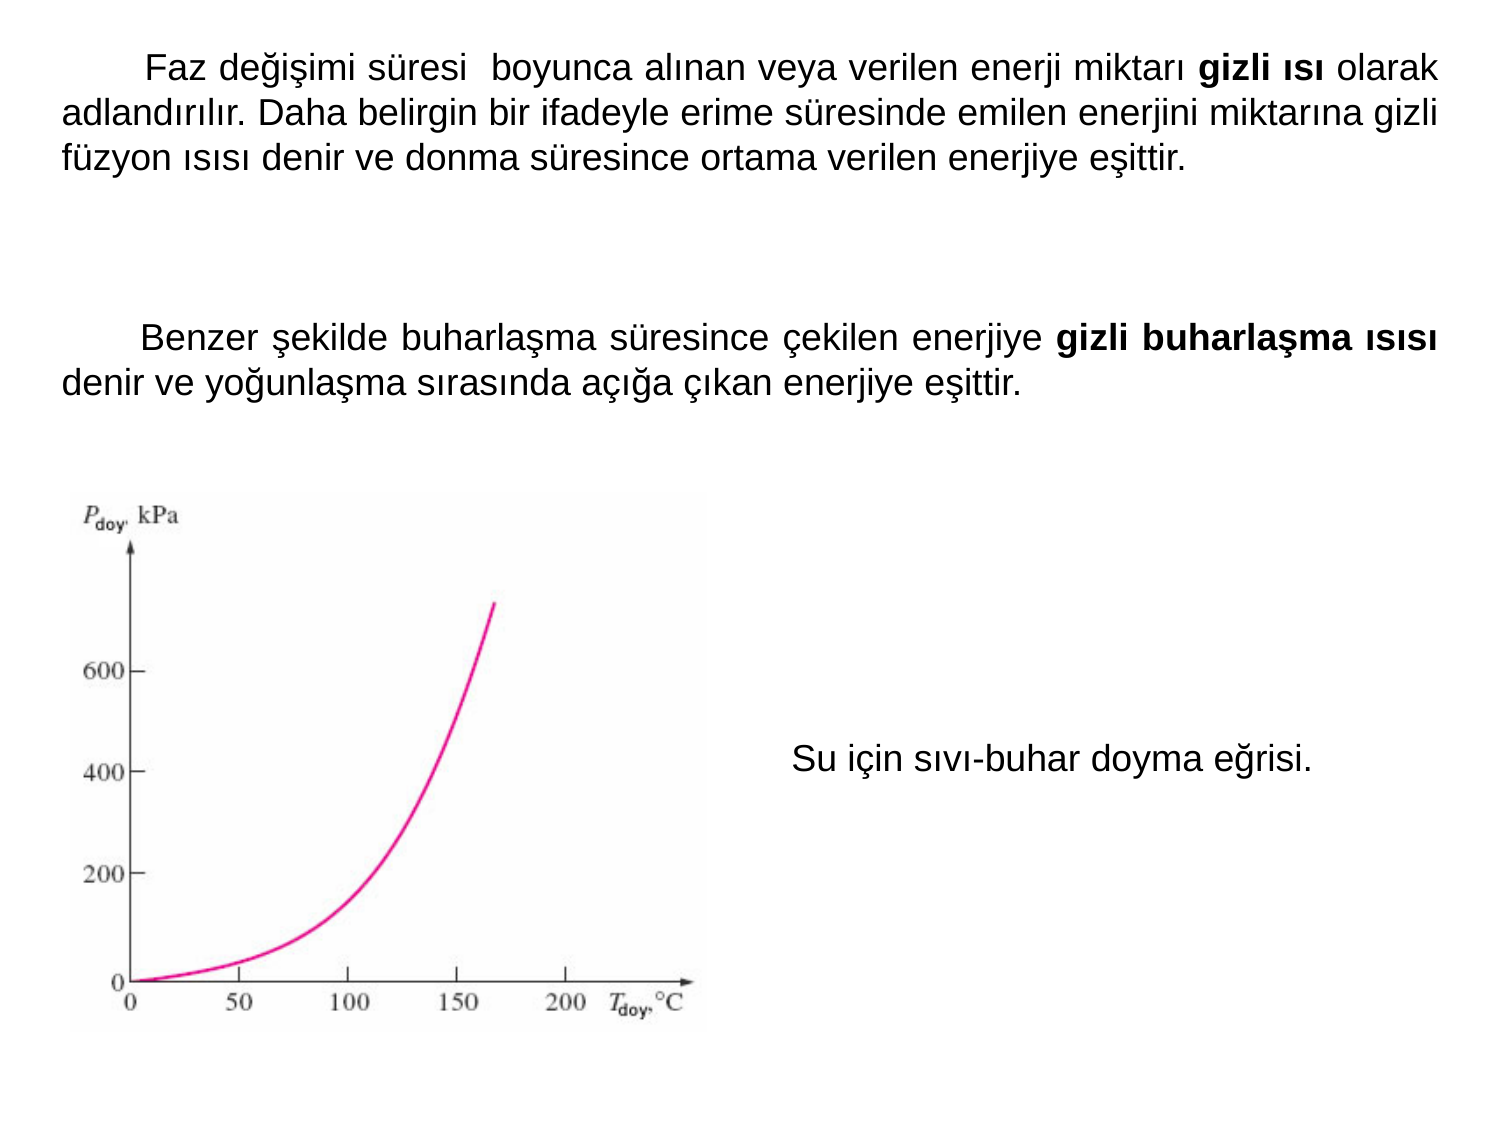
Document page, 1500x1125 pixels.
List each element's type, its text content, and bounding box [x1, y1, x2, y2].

text_box Faz değişimi süresi boyunca alınan veya verilen enerji miktarı gizli ısı olarak adlandırılır. Daha belirgin bir ifadeyle erime süresinde emilen enerjini miktarına gizli füzyon ısısı denir ve donma süresince ortama verilen enerjiye eşittir. Benzer şekilde buharlaşma süresince çekilen enerjiye gizli buharlaşma ısısı denir ve yoğunlaşma sırasında açığa çıkan enerjiye eşittir. [46, 35, 1454, 410]
picture [70, 491, 707, 1032]
text_box Su için sıvı-buhar doyma eğrisi. [776, 726, 1329, 787]
